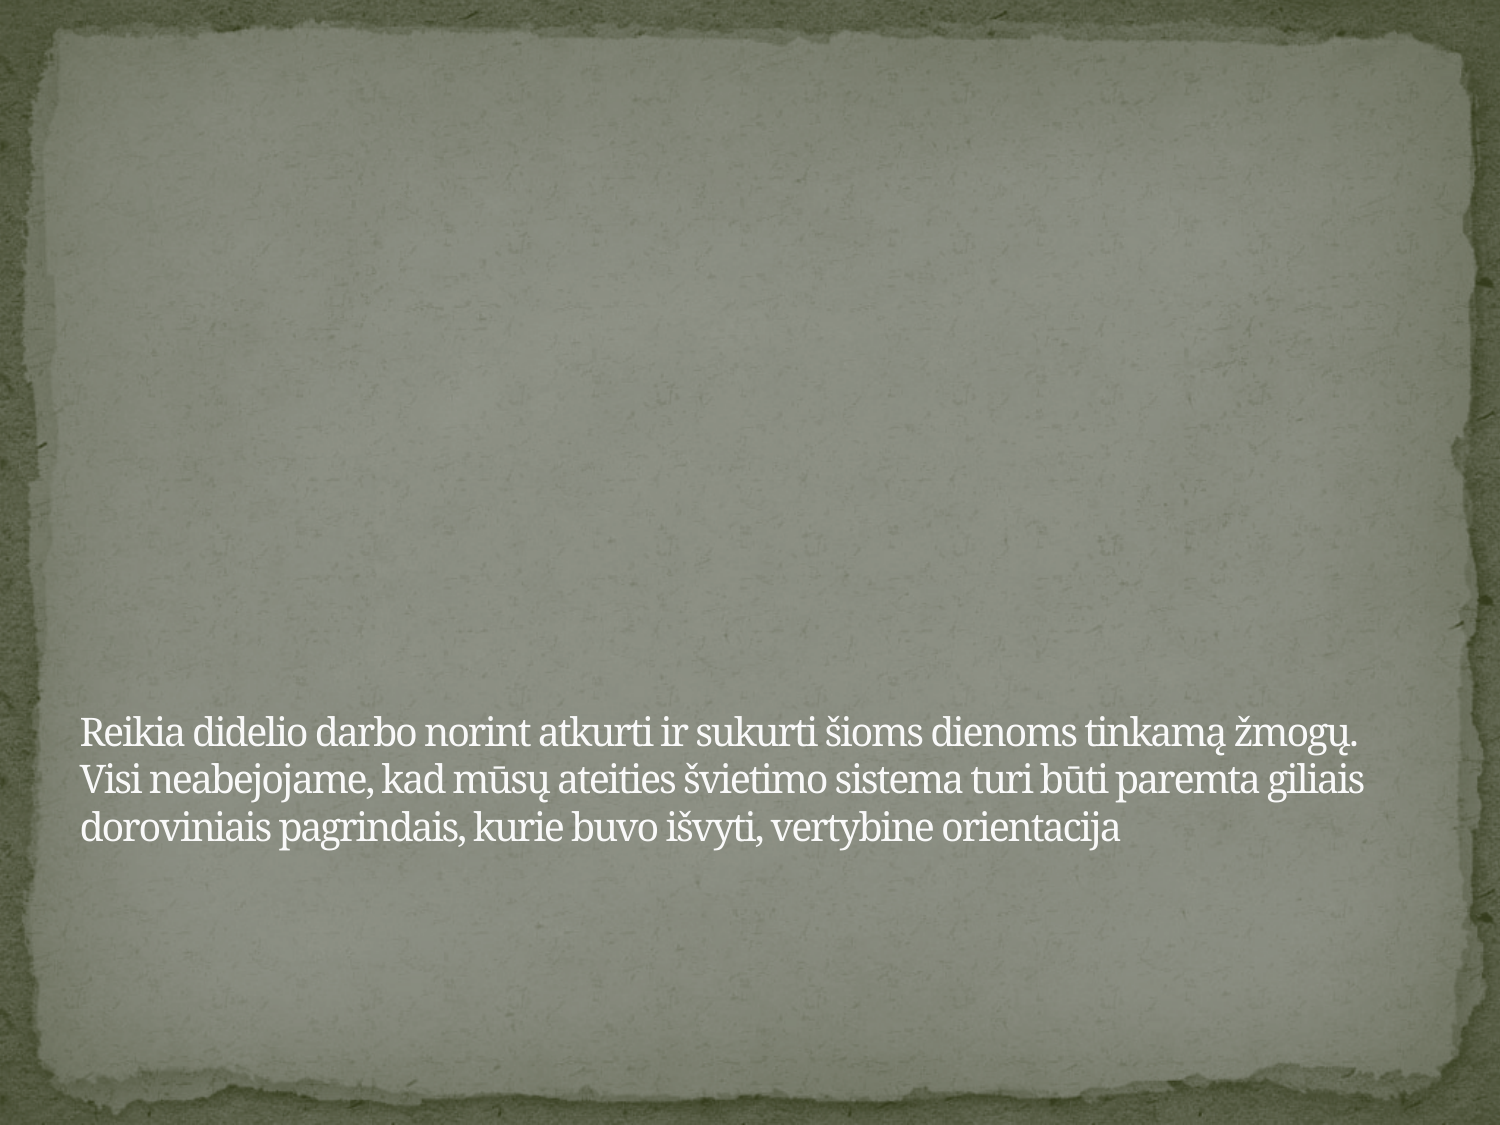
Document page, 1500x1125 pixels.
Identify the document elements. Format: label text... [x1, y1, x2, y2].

title Reikia didelio darbo norint atkurti ir sukurti šioms dienoms tinkamą žmogų. Visi neabejojame, kad mūsų ateities švietimo sistema turi būti paremta giliais doroviniais pagrindais, kurie buvo išvyti, vertybine orientacija [64, 668, 1415, 857]
